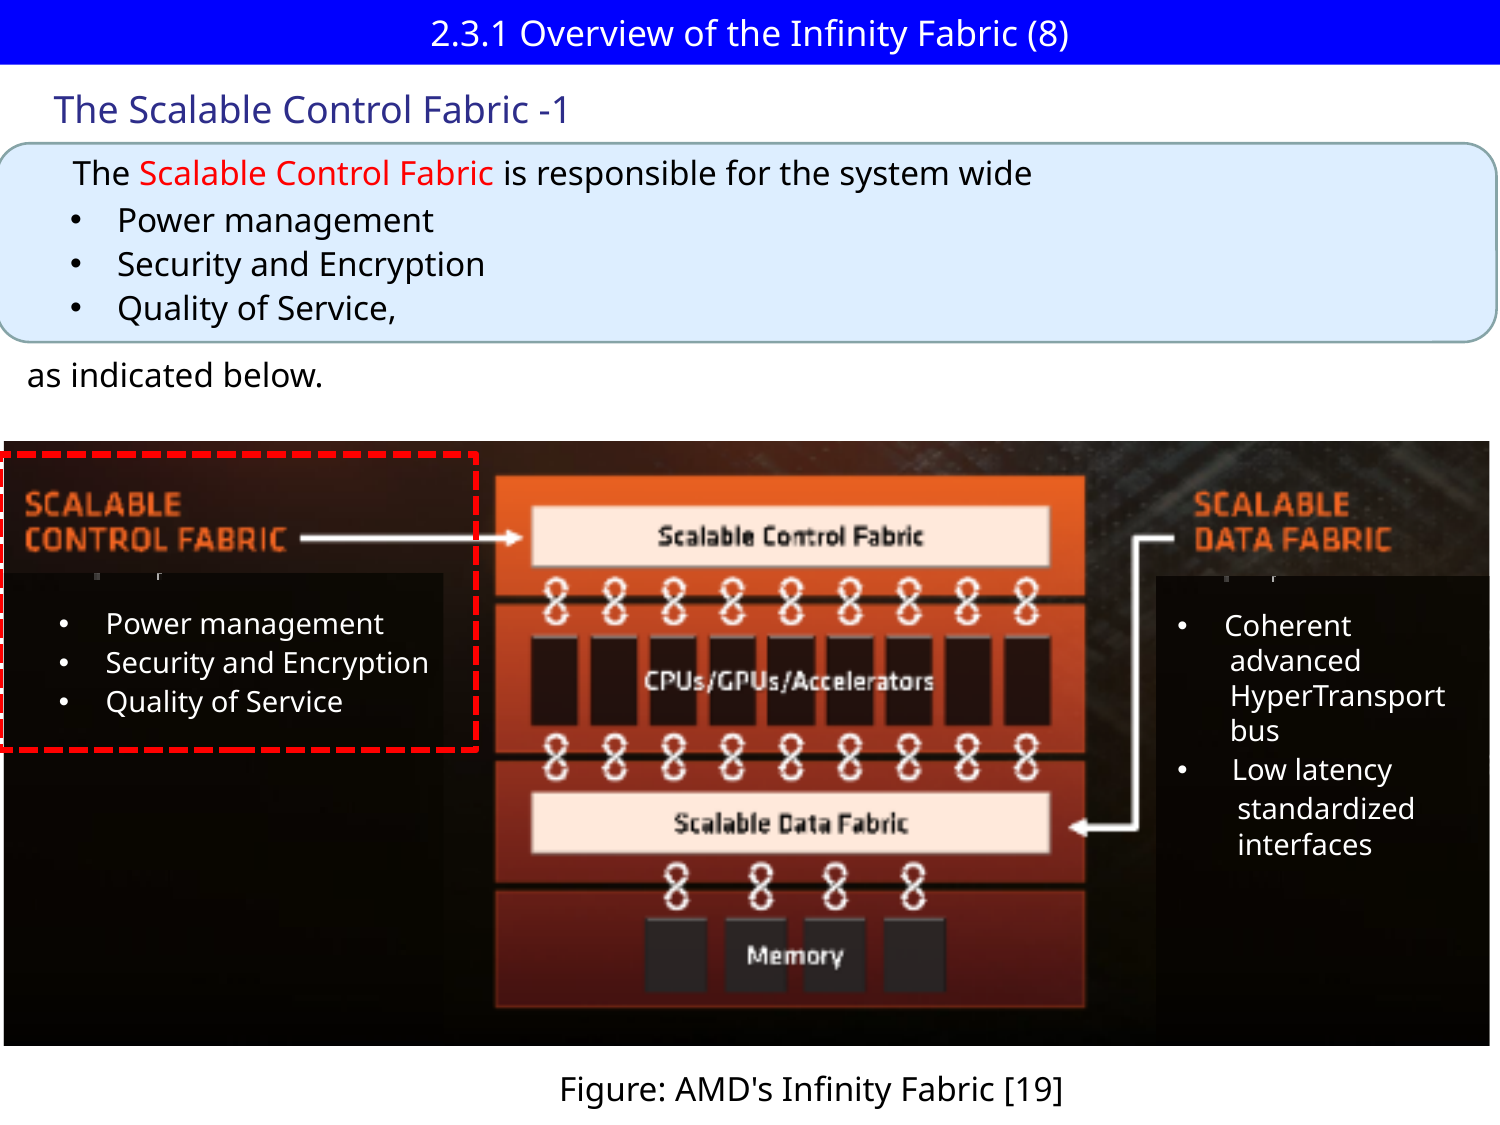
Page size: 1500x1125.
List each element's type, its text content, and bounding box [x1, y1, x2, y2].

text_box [3, 441, 1490, 1047]
text_box Figure: AMD's Infinity Fabric [19] [544, 1061, 1080, 1116]
title 2.3.1 Overview of the Infinity Fabric (8) [0, 0, 1500, 65]
text_box The Scalable Control Fabric is responsible for the system wide [57, 144, 1049, 200]
text_box Power management Security and Encryption Quality of Service, [55, 191, 502, 335]
text_box The Scalable Control Fabric -1 [38, 79, 588, 139]
text_box as indicated below. [12, 346, 367, 402]
text_box [0, 143, 1497, 343]
